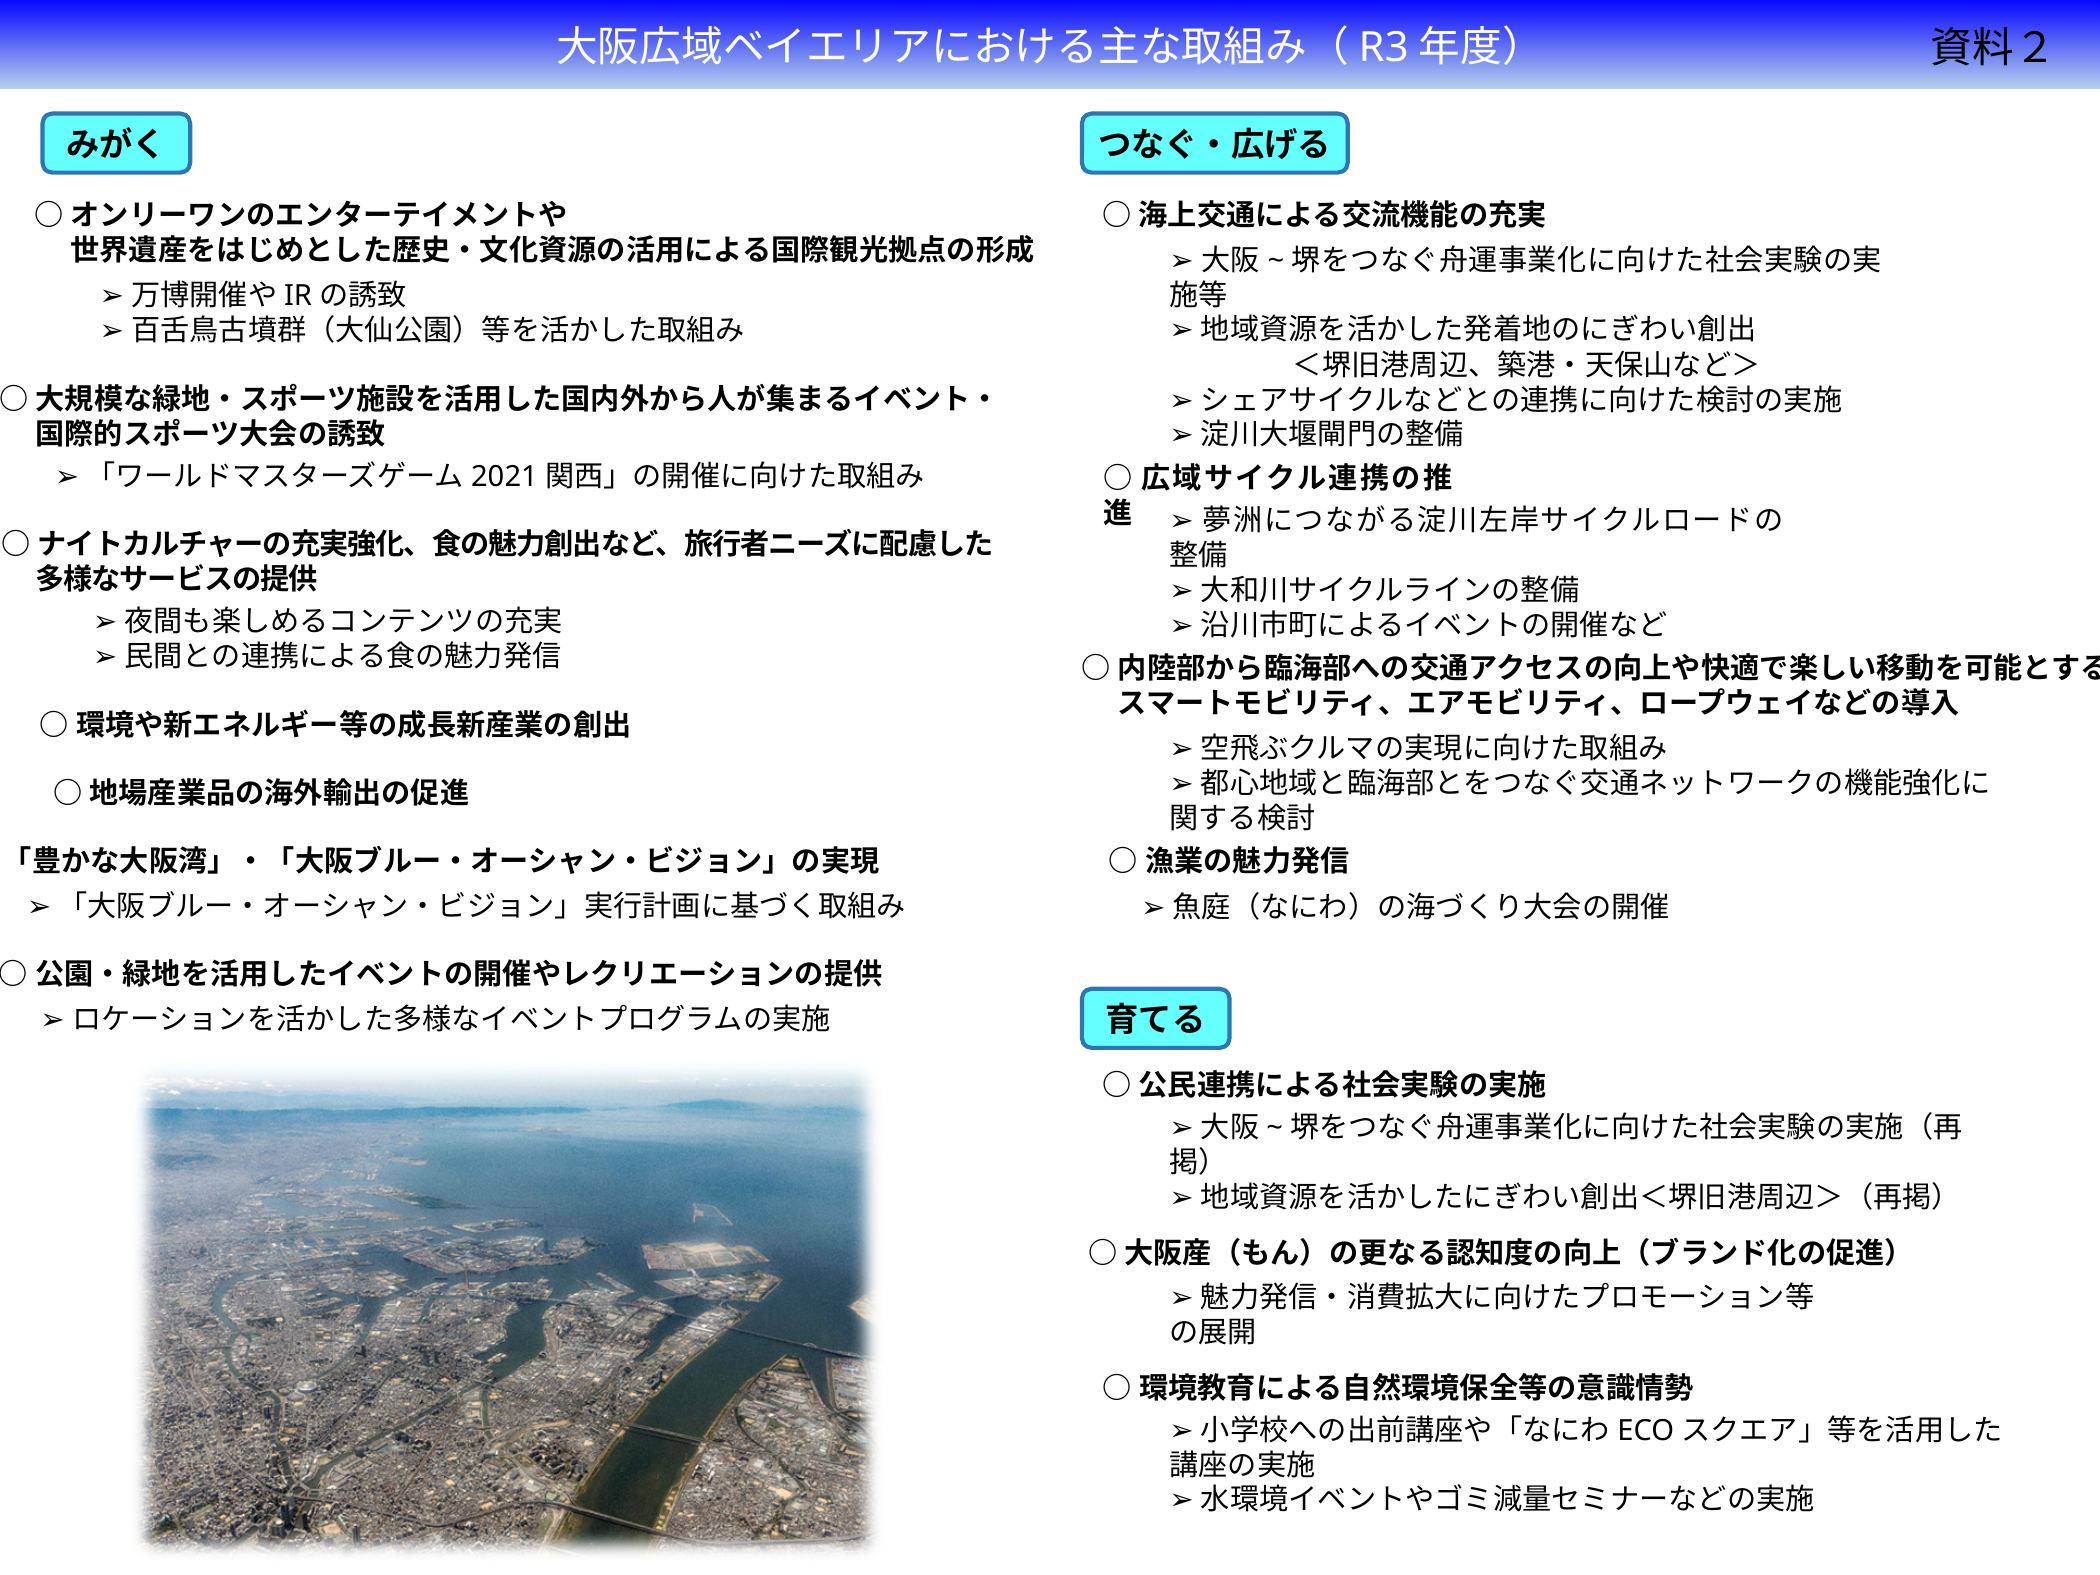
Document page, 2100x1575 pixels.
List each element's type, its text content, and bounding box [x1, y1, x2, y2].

text_box ○地場産業品の海外輸出の促進 [38, 767, 485, 817]
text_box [1097, 1361, 2047, 1493]
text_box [42, 372, 958, 500]
picture [128, 1058, 885, 1563]
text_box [1097, 834, 1657, 931]
text_box 資料２ [1871, 1, 2100, 91]
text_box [42, 948, 840, 1044]
text_box みがく [42, 113, 191, 173]
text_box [1097, 641, 2094, 808]
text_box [1097, 452, 1799, 616]
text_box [1097, 1058, 1994, 1188]
text_box 大阪広域ベイエリアにおける主な取組み（R3年度） [0, 0, 2100, 89]
text_box ○環境や新エネルギー等の成長新産業の創出 [25, 698, 647, 749]
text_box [42, 517, 953, 681]
text_box 育てる [1081, 988, 1230, 1048]
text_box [1097, 189, 1898, 426]
text_box つなぐ・広げる [1081, 113, 1348, 173]
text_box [42, 835, 834, 931]
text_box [1097, 1227, 1906, 1322]
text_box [42, 189, 1028, 355]
